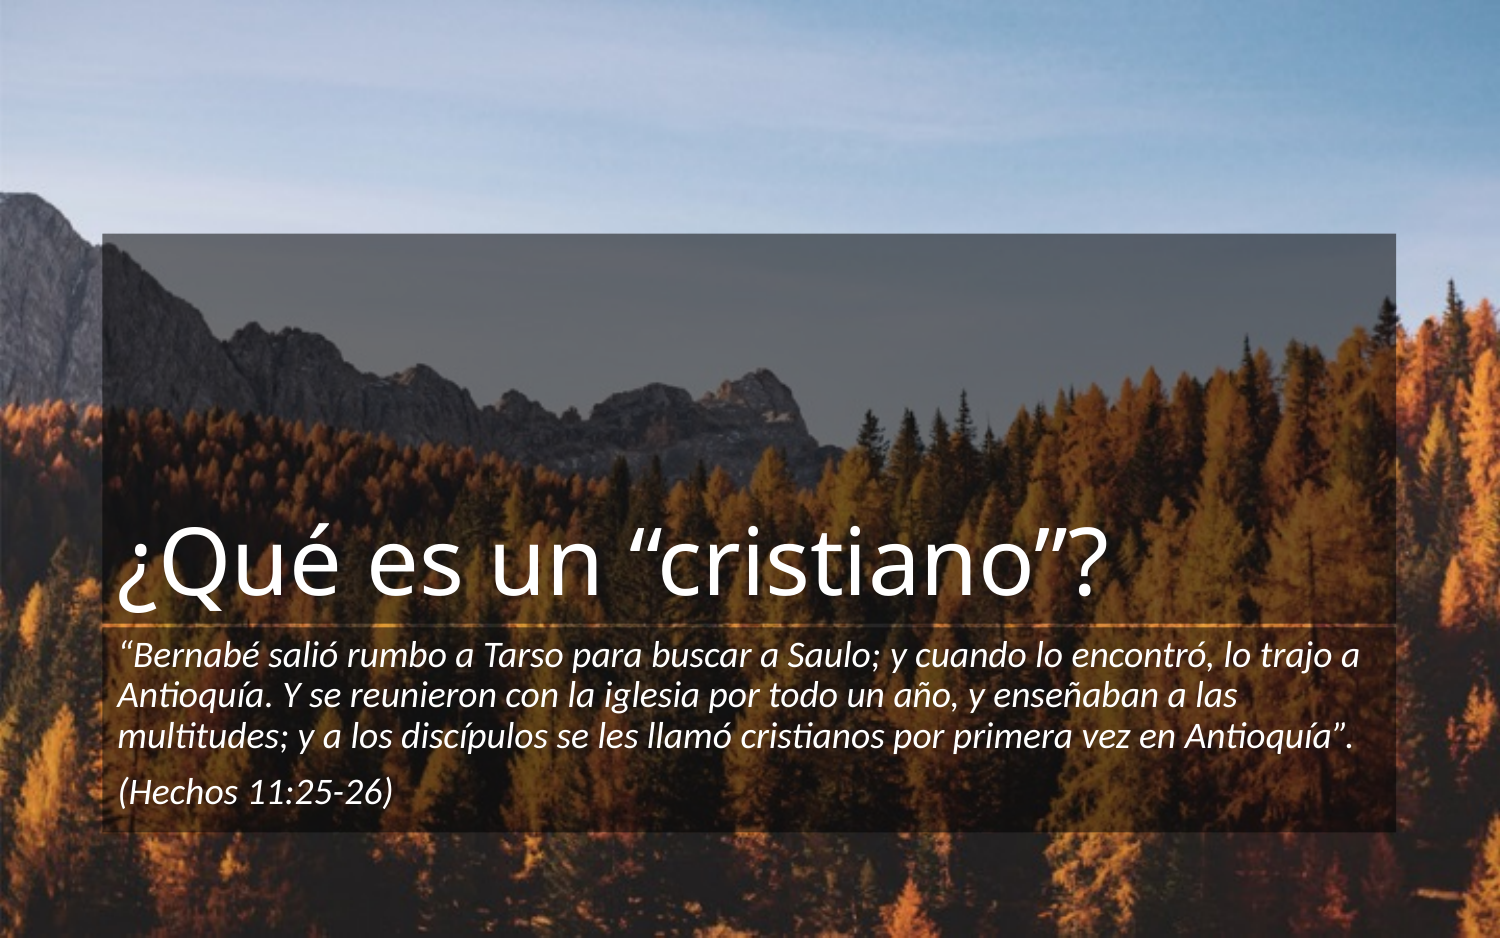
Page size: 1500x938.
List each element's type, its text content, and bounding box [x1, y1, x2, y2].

list “Bernabé salió rumbo a Tarso para buscar a Saulo; y cuando lo encontró, lo trajo a Antioquía. Y se reunieron con la iglesia por todo un año, y enseñaban a las multitudes; y a los discípulos se les llamó cristianos por primera vez en Antioquía”. (Hechos 11:25-26) [102, 627, 1397, 833]
picture [0, 0, 1500, 938]
title ¿Qué es un “cristiano”? [102, 233, 1397, 624]
